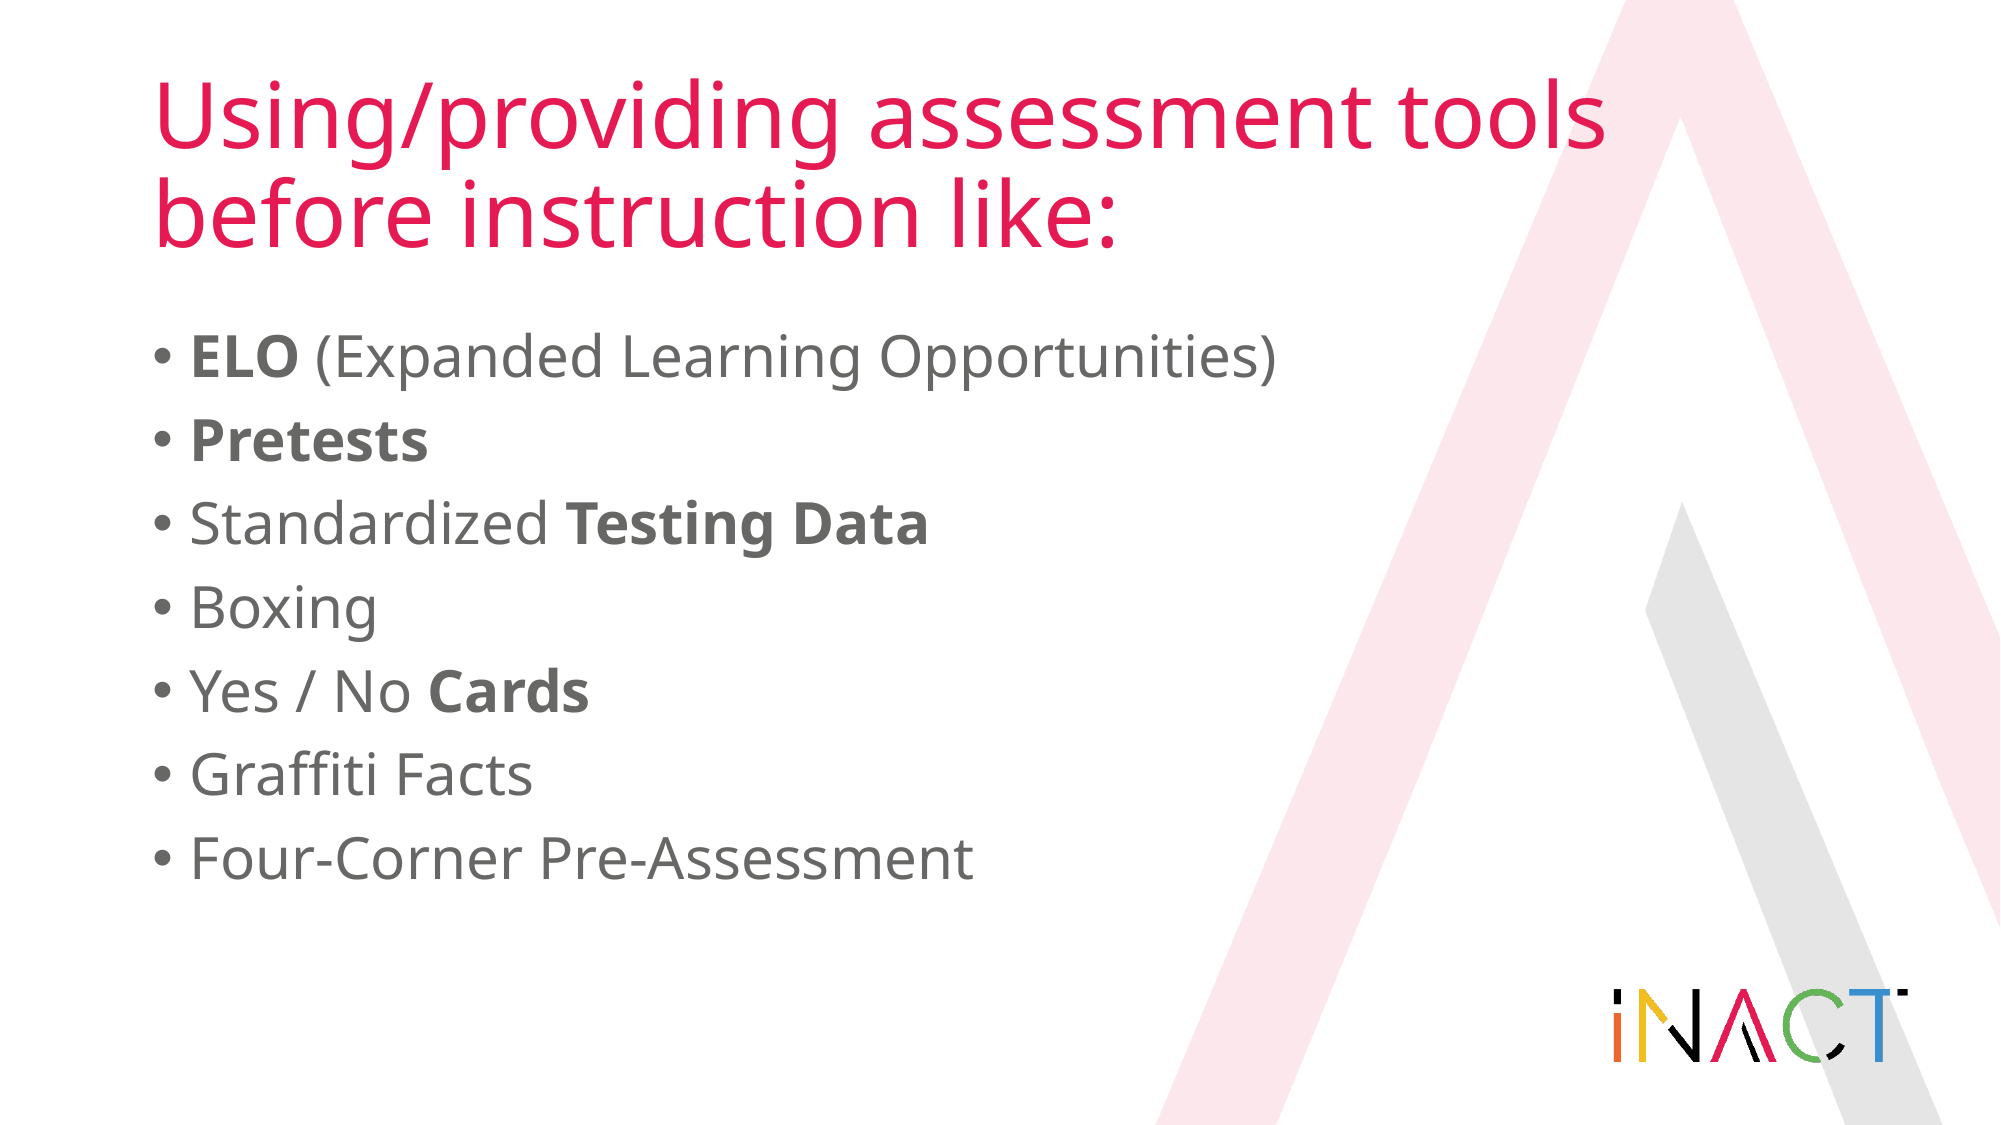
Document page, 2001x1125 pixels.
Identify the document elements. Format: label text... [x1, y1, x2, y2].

title Using/providing assessment tools before instruction like: [137, 59, 1863, 278]
list ELO (Expanded Learning Opportunities) Pretests Standardized Testing Data Boxing Yes / No Cards Graffiti Facts Four-Corner Pre-Assessment [137, 319, 1863, 1007]
picture [1148, 0, 2001, 1125]
